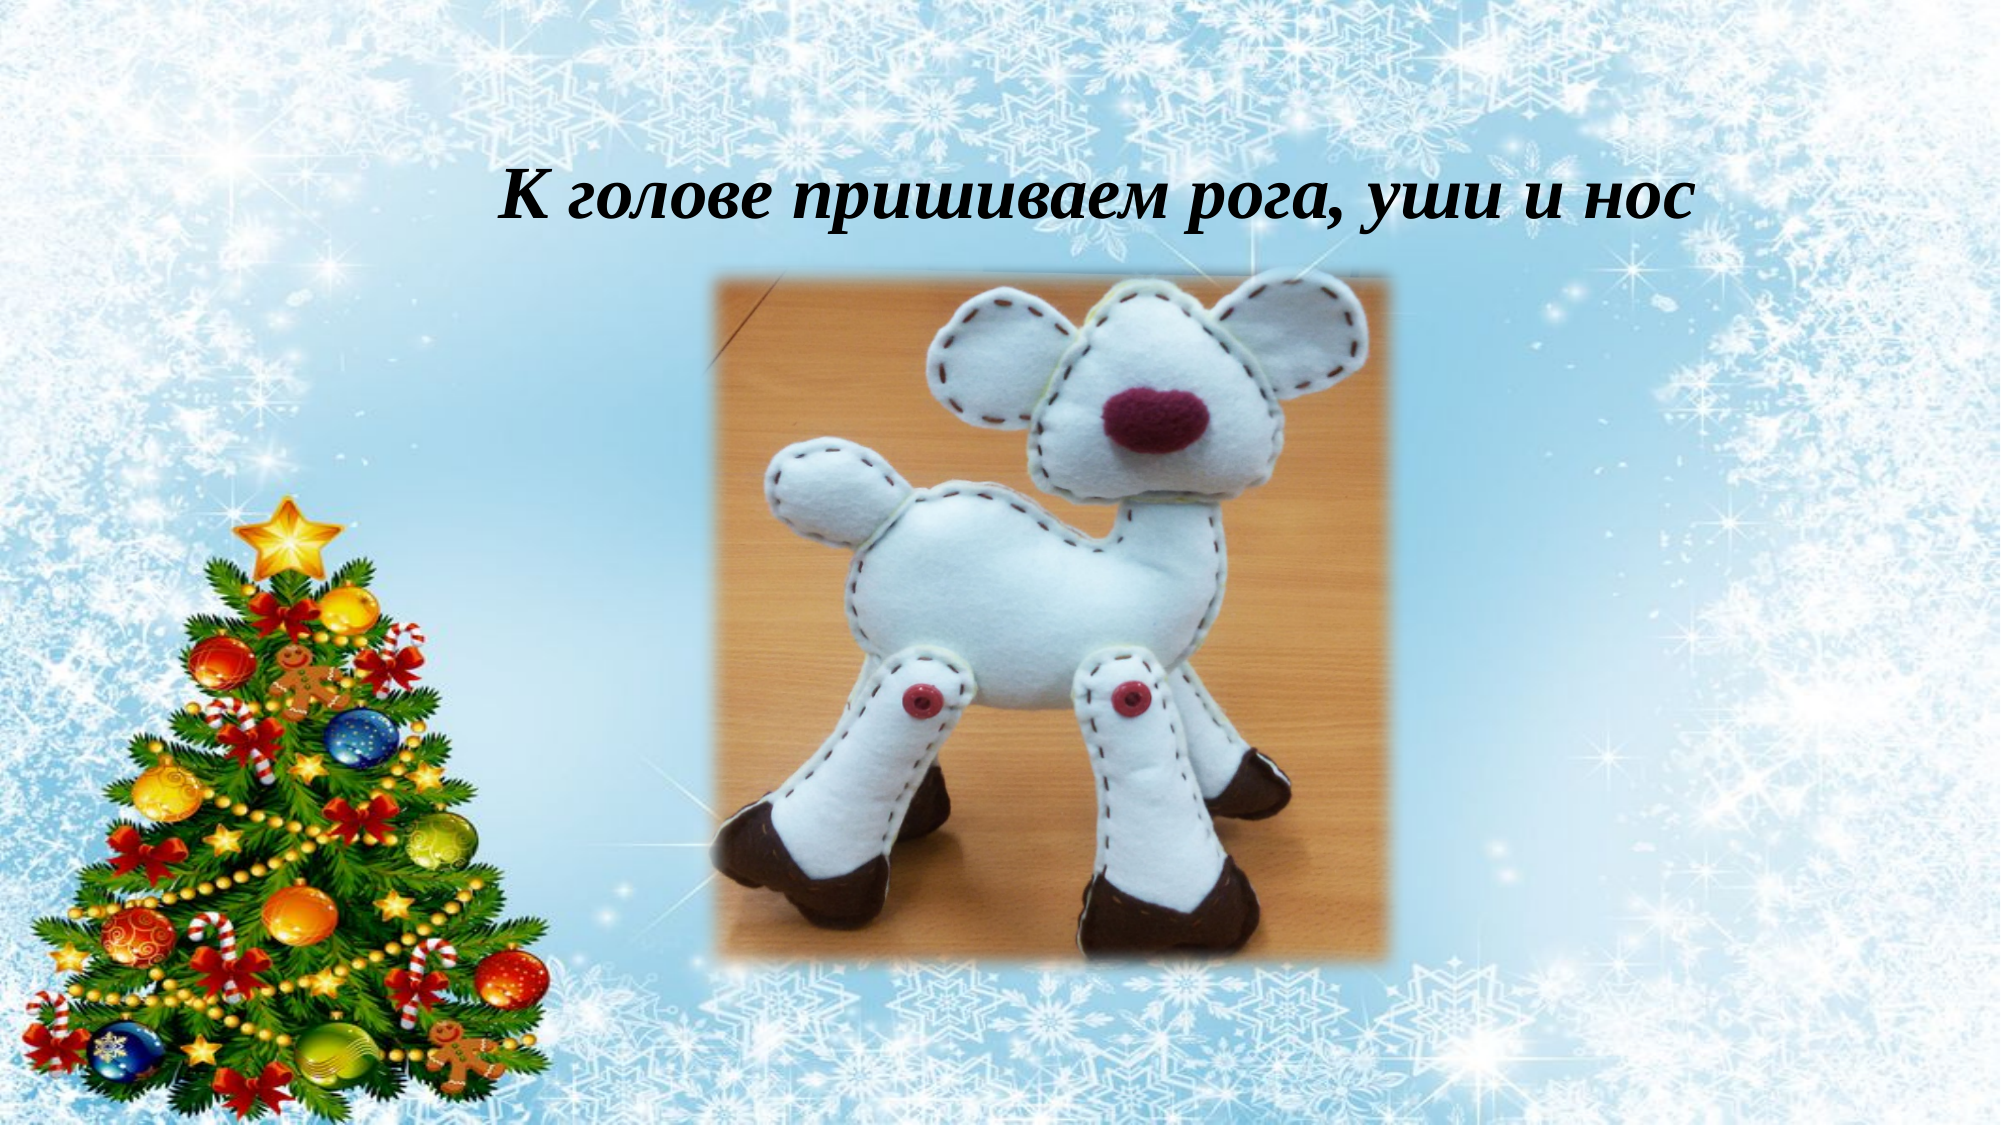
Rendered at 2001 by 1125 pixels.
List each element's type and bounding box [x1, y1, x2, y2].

list [697, 260, 1407, 980]
picture [0, 0, 2001, 1125]
